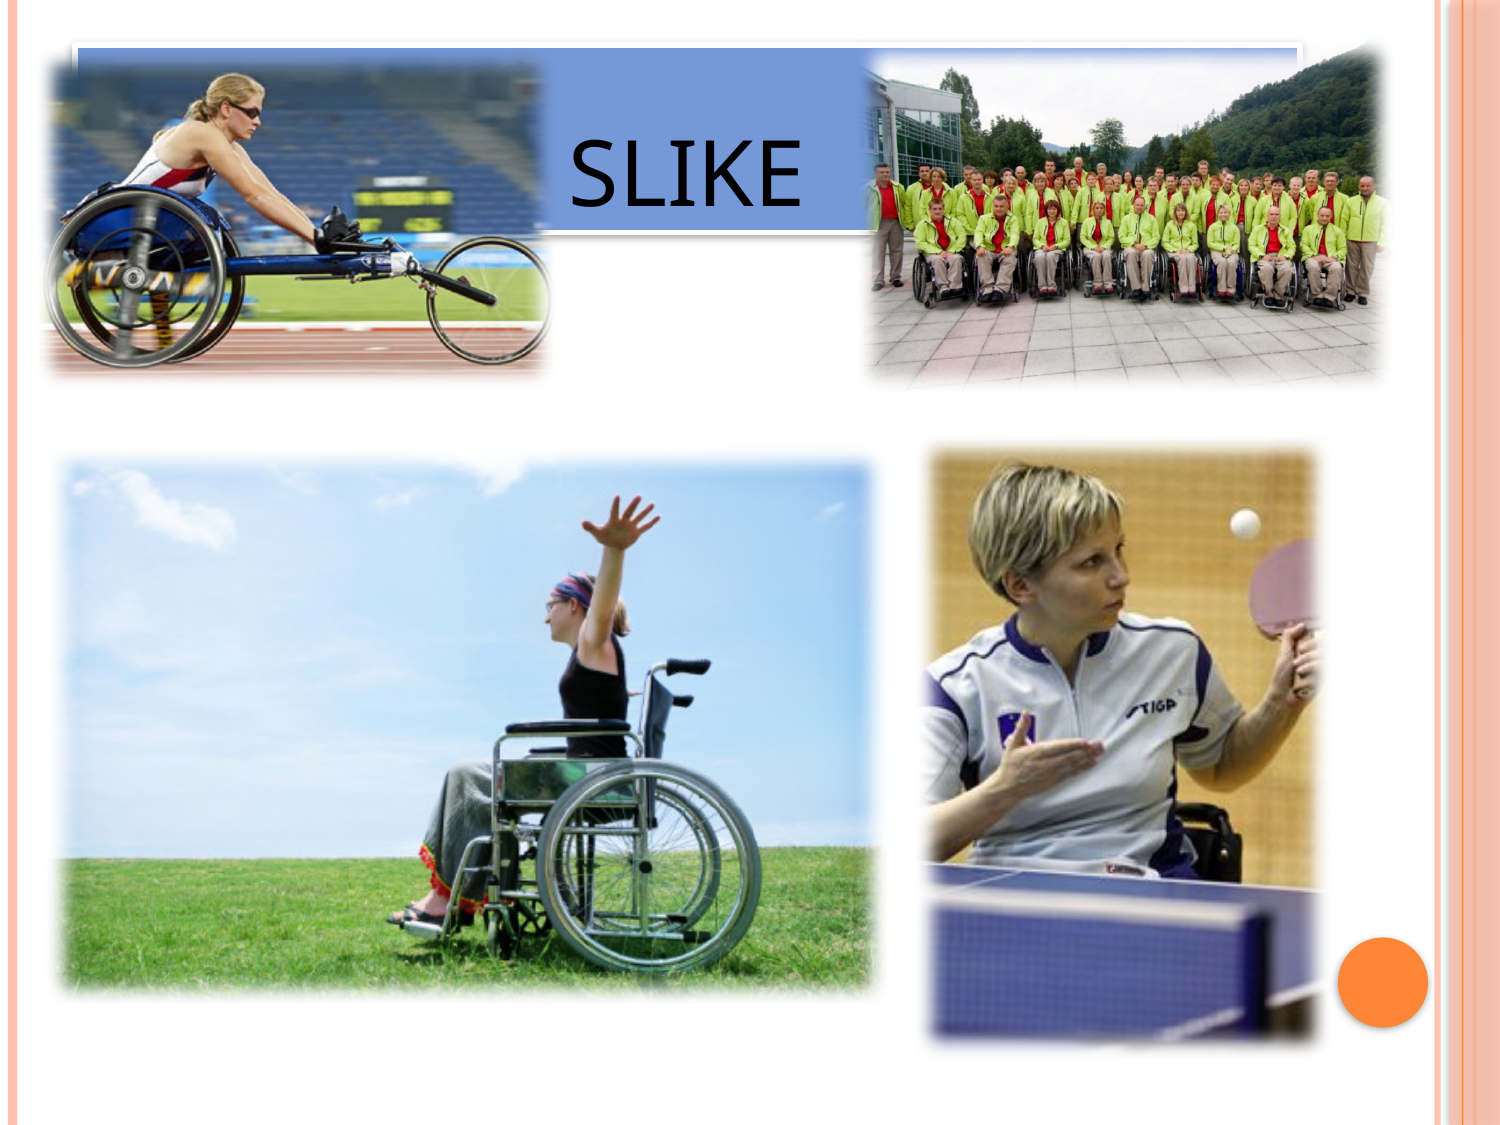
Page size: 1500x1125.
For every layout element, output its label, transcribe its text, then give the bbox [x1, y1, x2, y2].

picture [854, 34, 1395, 396]
picture [46, 444, 889, 1006]
title slike [72, 42, 849, 235]
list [34, 46, 557, 390]
picture [913, 433, 1332, 1060]
